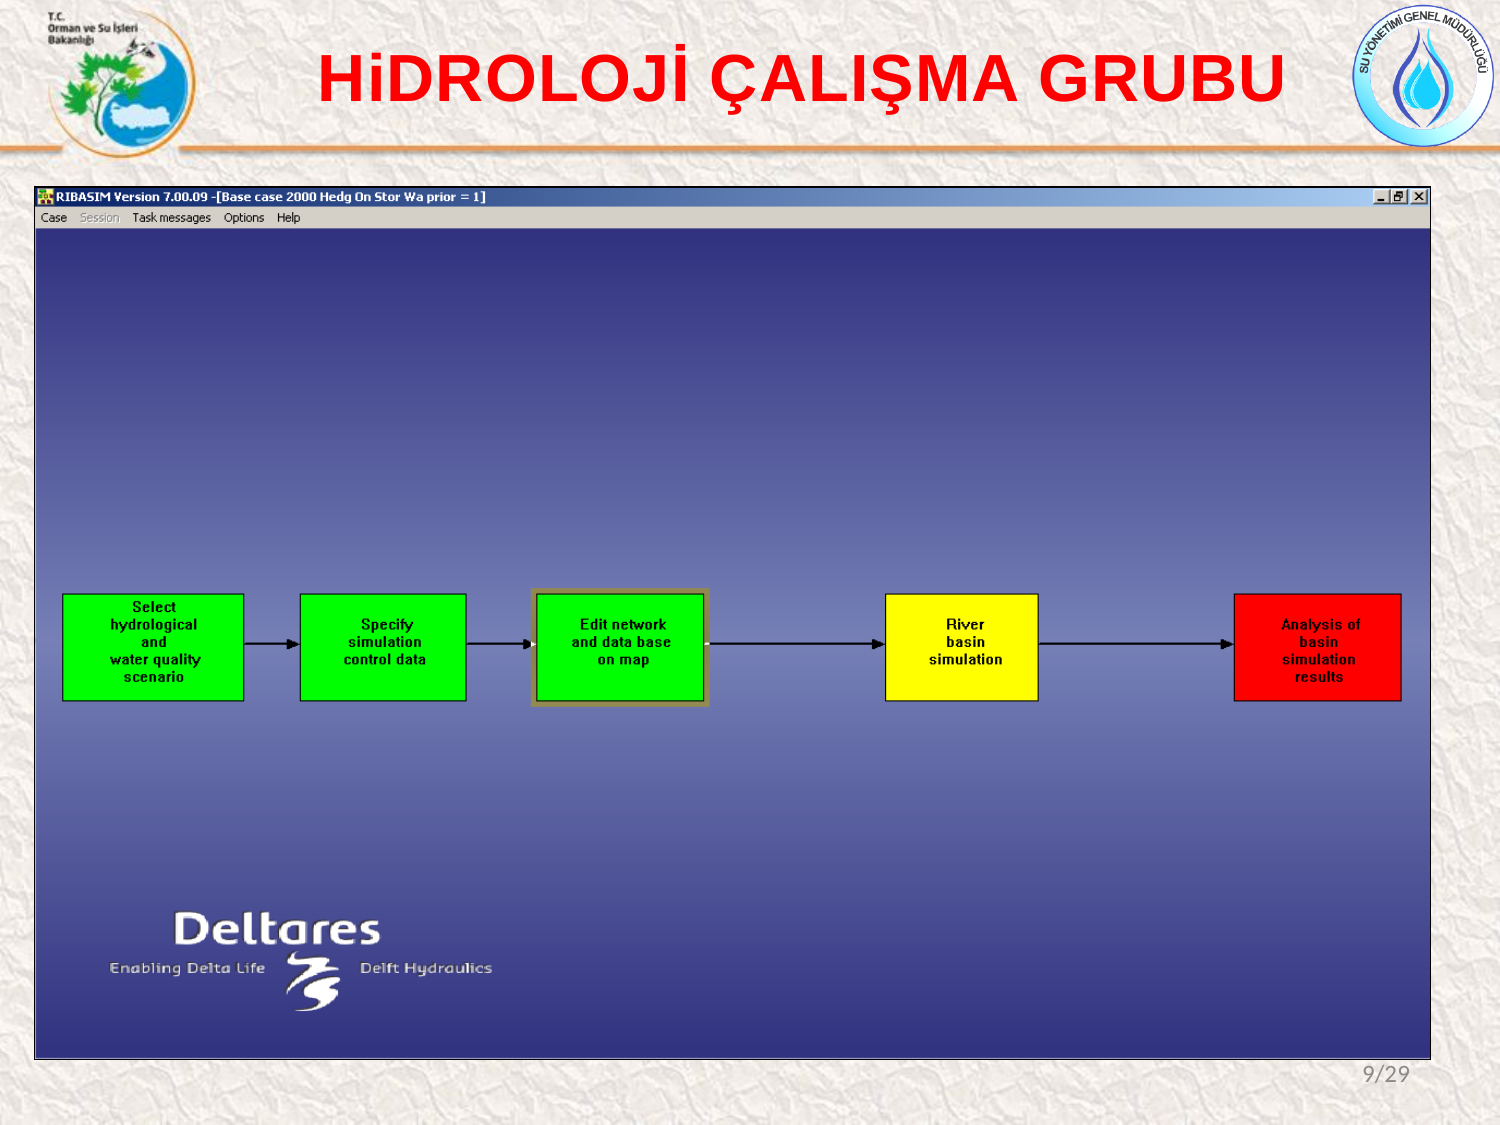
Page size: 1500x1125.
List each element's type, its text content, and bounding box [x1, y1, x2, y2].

text_box HiDROLOJİ ÇALIŞMA GRUBU [88, 27, 1347, 123]
picture [0, 0, 1500, 1125]
slide_number 9/29 [1074, 1068, 1425, 1103]
